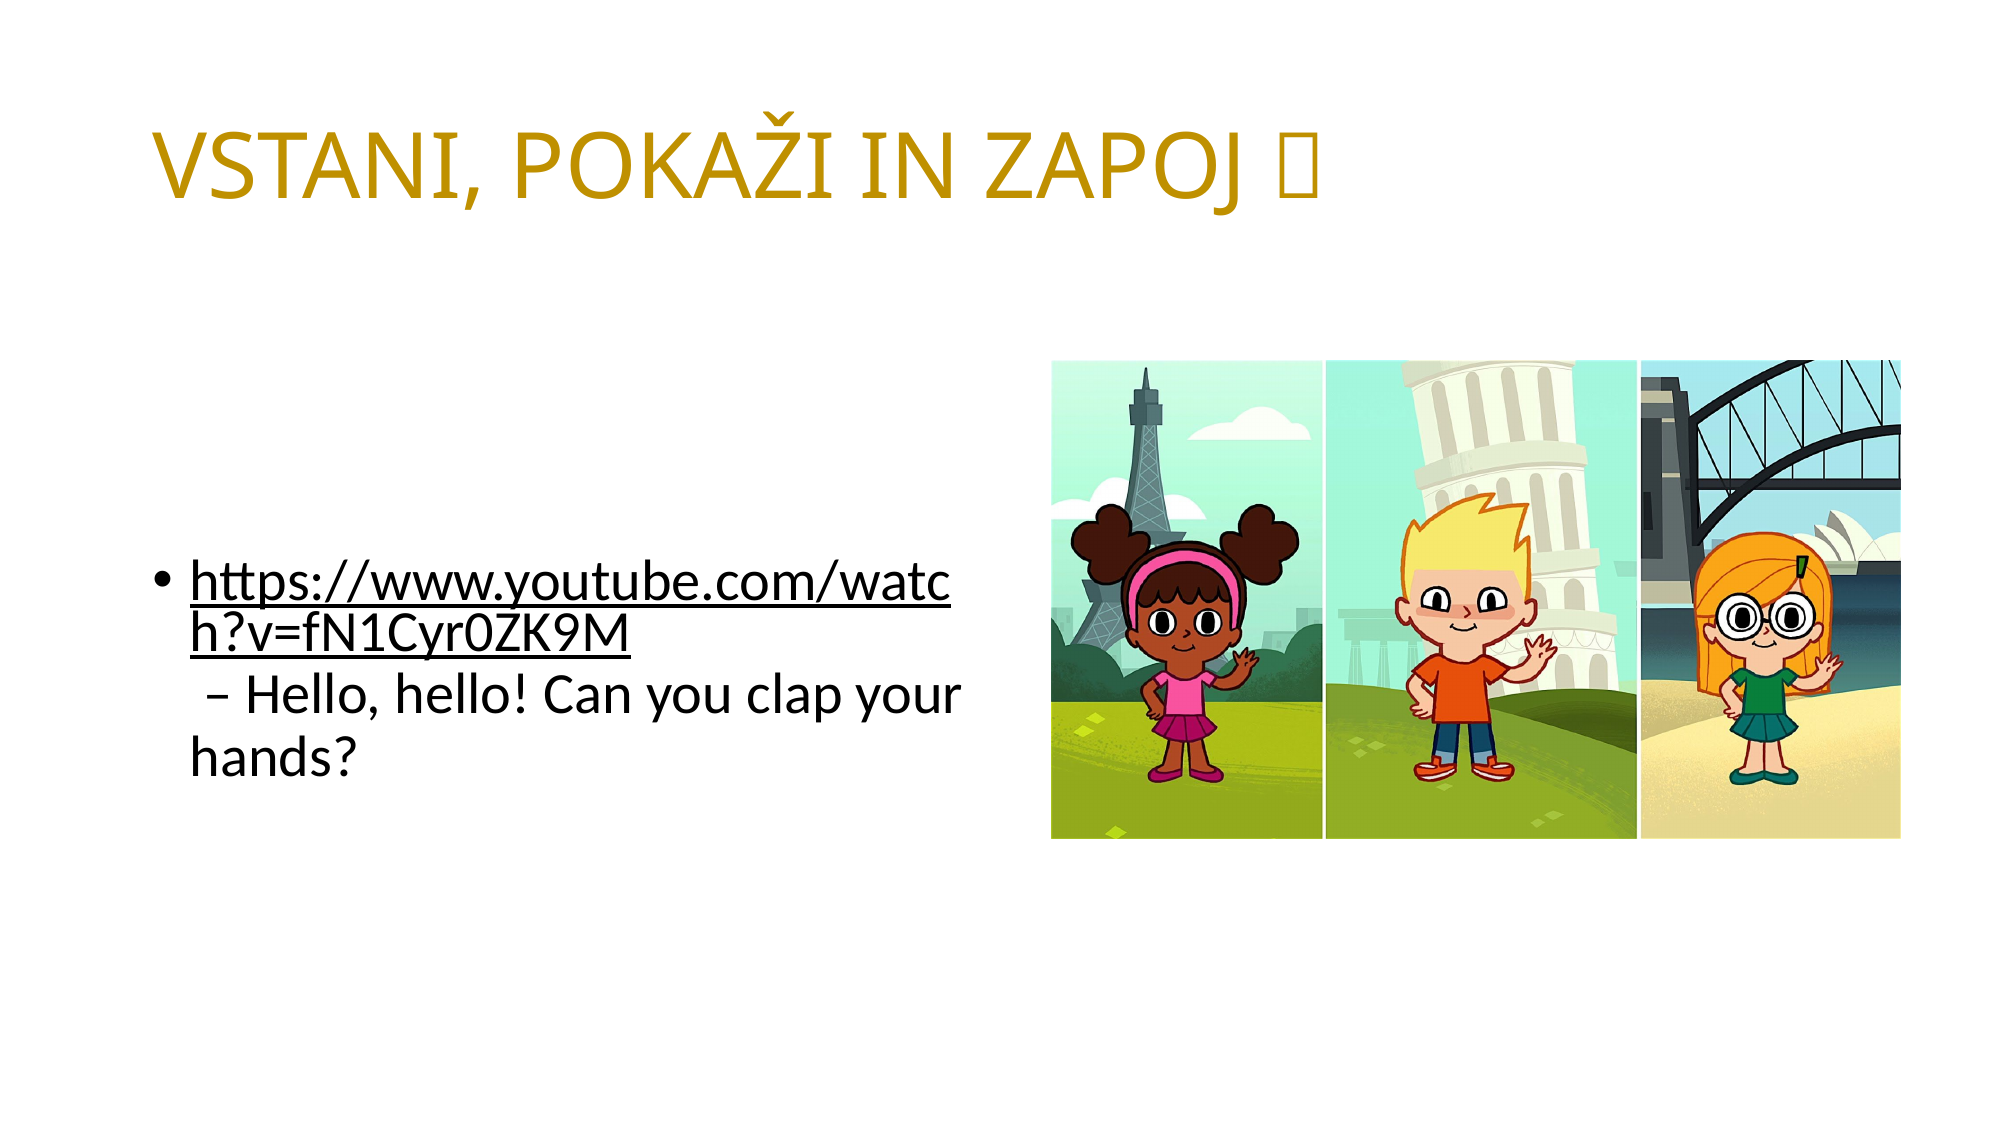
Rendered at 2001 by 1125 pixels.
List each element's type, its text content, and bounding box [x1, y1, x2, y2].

title VSTANI, POKAŽI IN ZAPOJ  [137, 59, 1863, 278]
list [1051, 360, 1902, 839]
list https://www.youtube.com/watch?v=fN1Cyr0ZK9M – Hello, hello! Can you clap your hands? [137, 542, 988, 1014]
